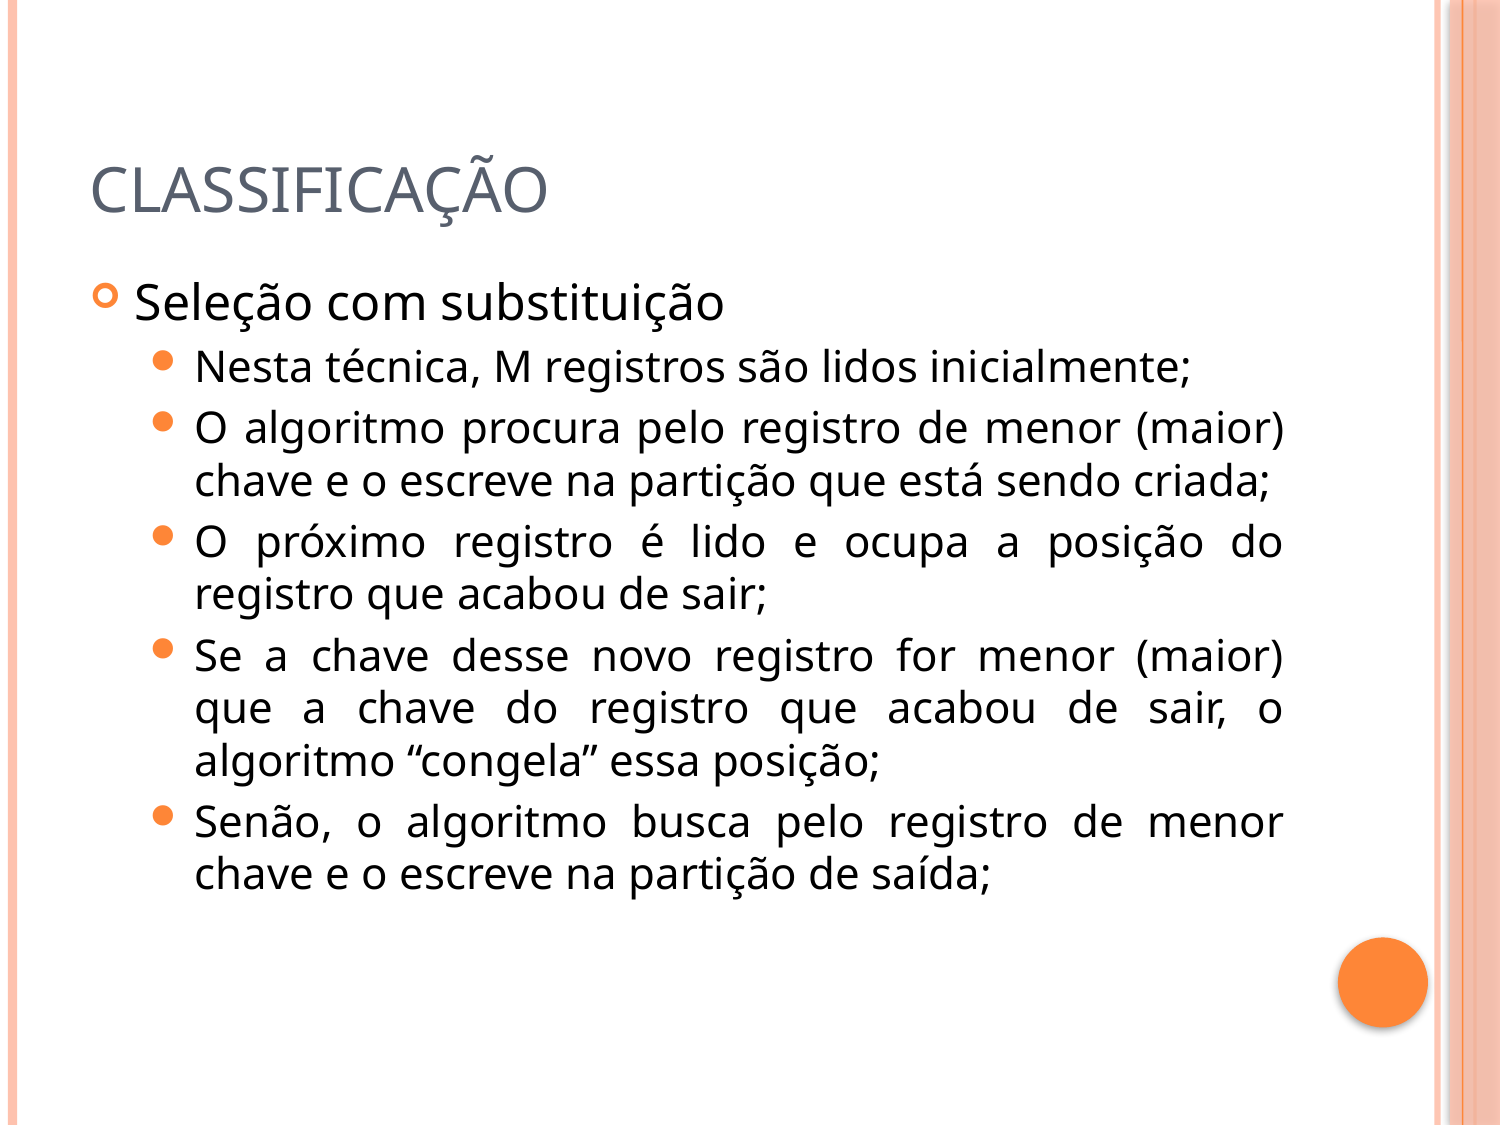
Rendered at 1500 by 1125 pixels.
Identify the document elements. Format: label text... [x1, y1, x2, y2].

list Seleção com substituição Nesta técnica, M registros são lidos inicialmente; O algoritmo procura pelo registro de menor (maior) chave e o escreve na partição que está sendo criada; O próximo registro é lido e ocupa a posição do registro que acabou de sair; Se a chave desse novo registro for menor (maior) que a chave do registro que acabou de sair, o algoritmo “congela” essa posição; Senão, o algoritmo busca pelo registro de menor chave e o escreve na partição de saída; [75, 262, 1300, 1062]
title Classificação [75, 45, 1300, 233]
